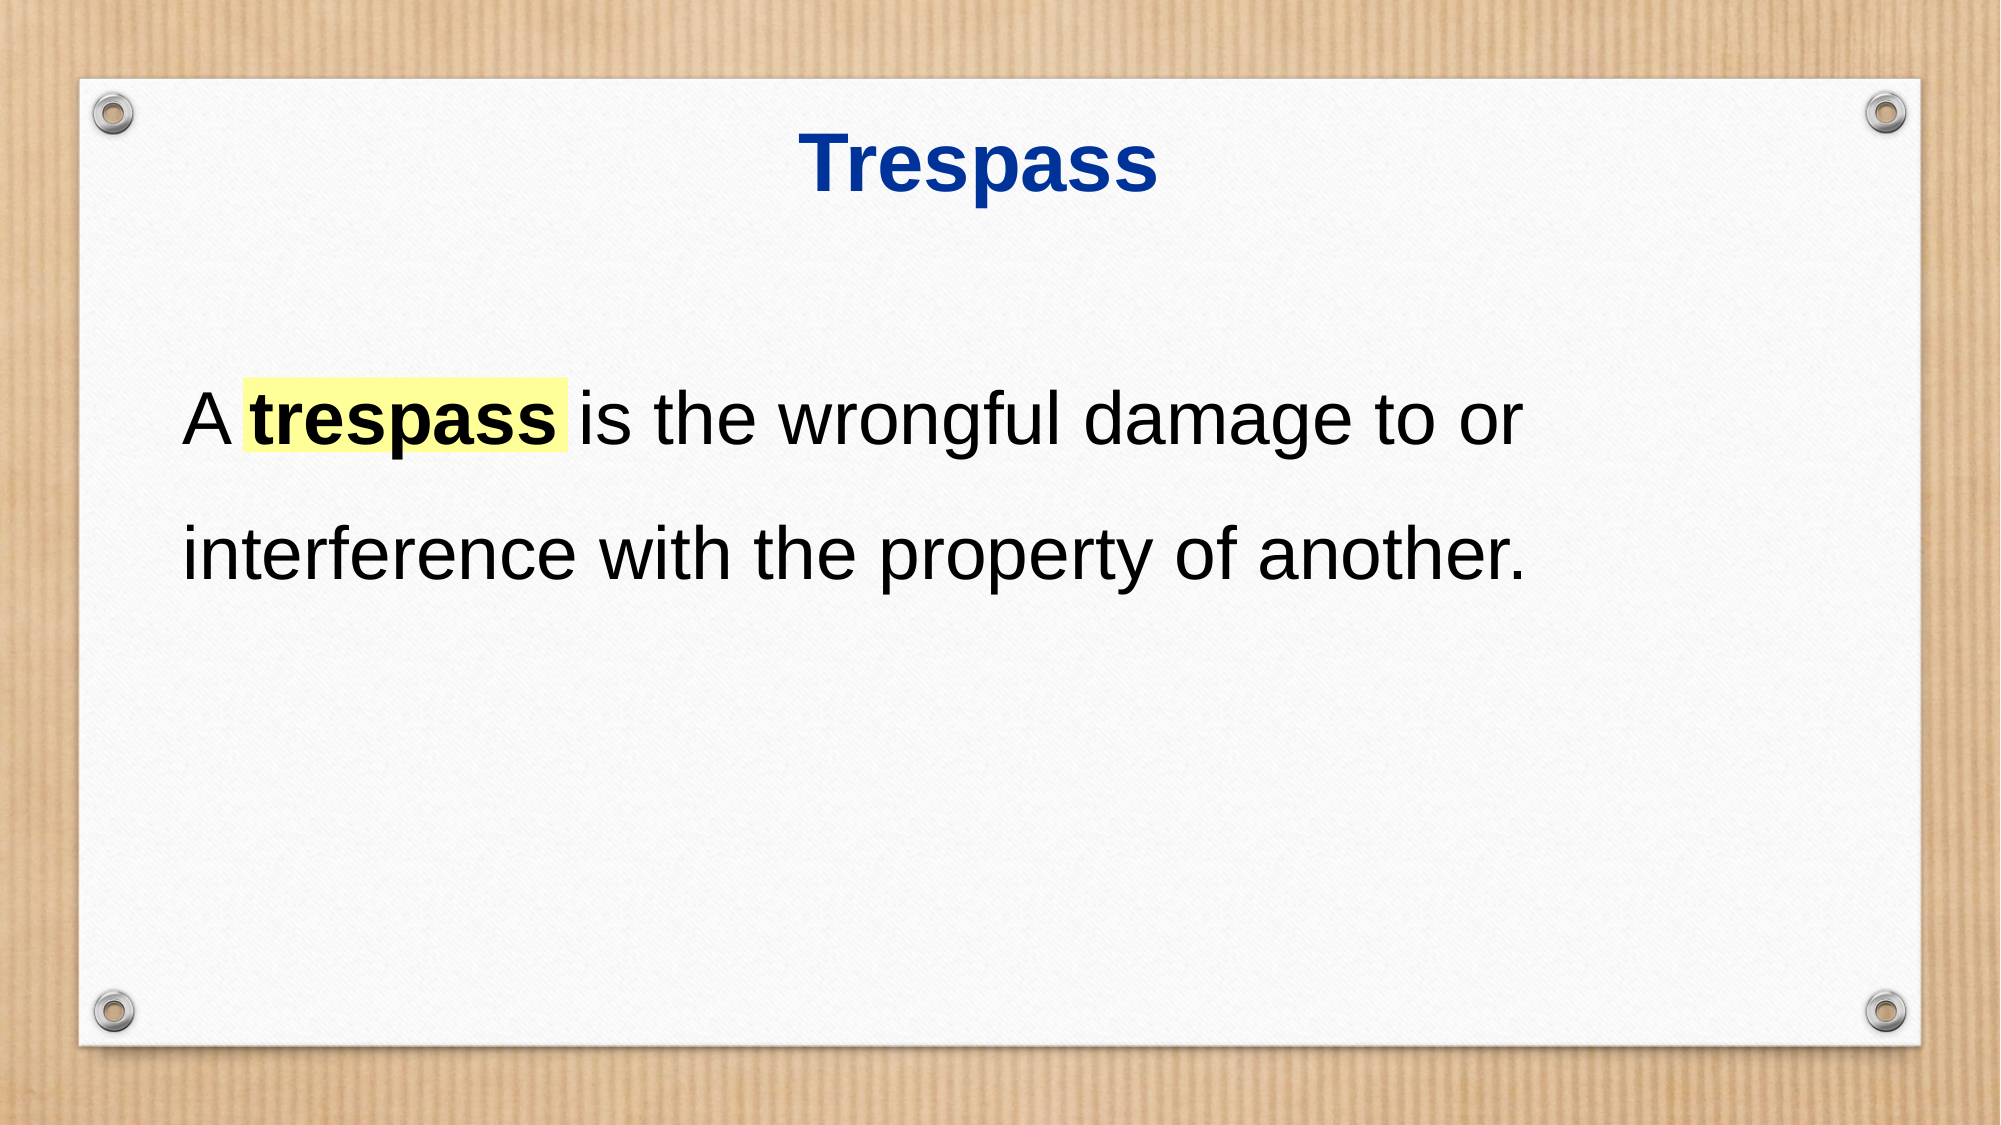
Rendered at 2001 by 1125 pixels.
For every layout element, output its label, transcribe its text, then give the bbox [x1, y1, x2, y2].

picture [0, 0, 2001, 1125]
text_box Trespass [322, 111, 1660, 217]
text_box A trespass is the wrongful damage to or interference with the property of another. [168, 316, 1814, 602]
